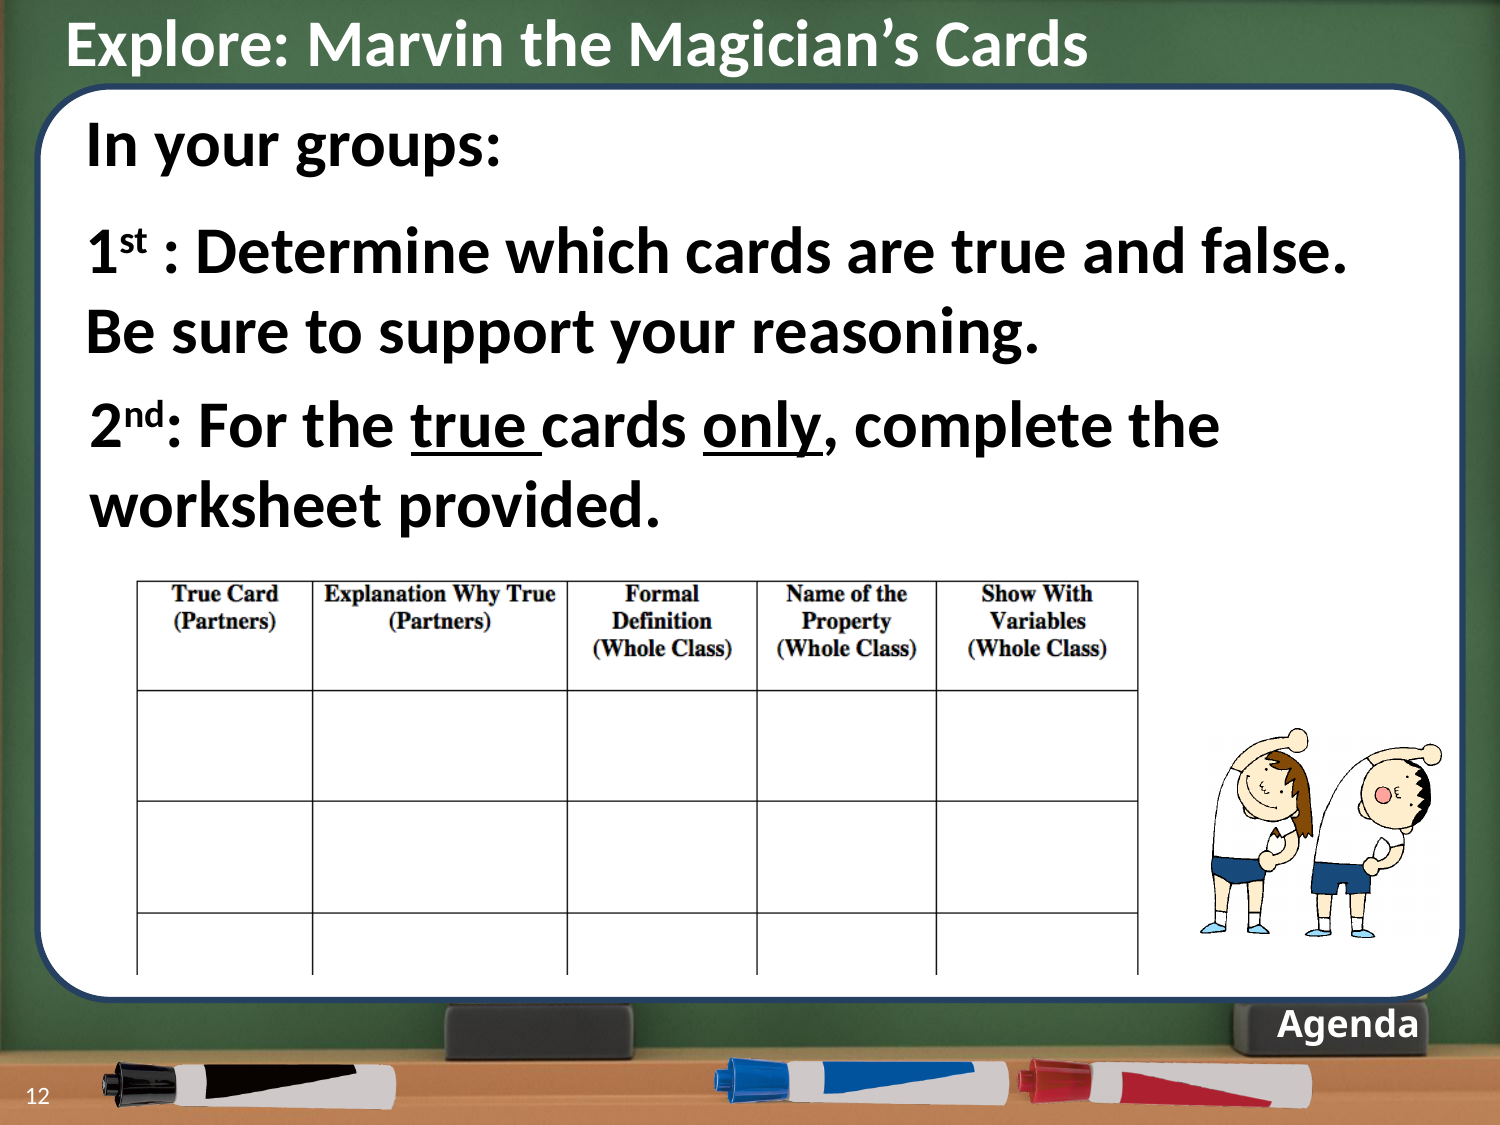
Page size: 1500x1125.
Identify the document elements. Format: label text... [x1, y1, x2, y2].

text_box [37, 87, 1463, 1000]
text_box In your groups: [70, 92, 621, 188]
text_box 1st : Determine which cards are true and false. Be sure to support your reasoning. [70, 199, 1450, 374]
picture [0, 0, 1312, 1125]
text_box Agenda [1262, 989, 1430, 1058]
picture [112, 560, 1176, 976]
picture [1199, 728, 1442, 938]
text_box 2nd: For the true cards only, complete the worksheet provided. [75, 373, 1238, 548]
picture [1313, 0, 1500, 1125]
text_box Explore: Marvin the Magician’s Cards [49, 0, 1400, 93]
slide_number 12 [0, 1065, 75, 1125]
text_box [99, 1051, 1315, 1116]
